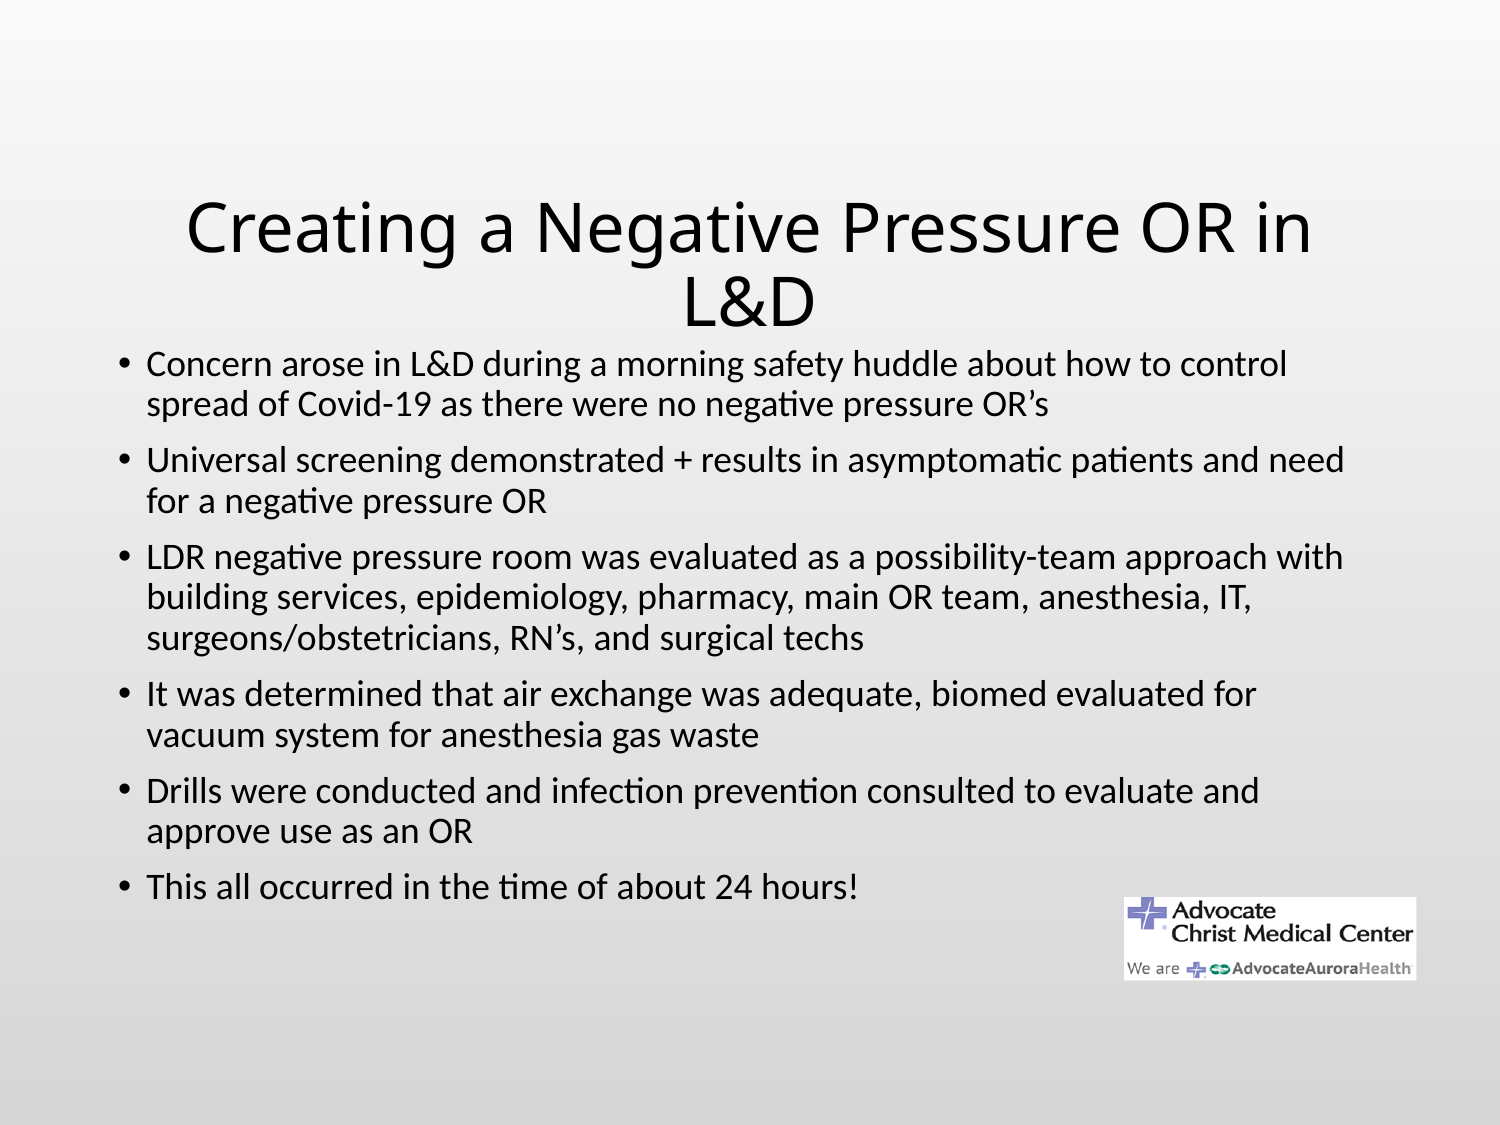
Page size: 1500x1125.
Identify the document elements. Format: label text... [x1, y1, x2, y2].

list Concern arose in L&D during a morning safety huddle about how to control spread of Covid-19 as there were no negative pressure OR’s Universal screening demonstrated + results in asymptomatic patients and need for a negative pressure OR LDR negative pressure room was evaluated as a possibility-team approach with building services, epidemiology, pharmacy, main OR team, anesthesia, IT, surgeons/obstetricians, RN’s, and surgical techs It was determined that air exchange was adequate, biomed evaluated for vacuum system for anesthesia gas waste Drills were conducted and infection prevention consulted to evaluate and approve use as an OR This all occurred in the time of about 24 hours! [103, 336, 1397, 872]
title Creating a Negative Pressure OR in L&D [103, 185, 1397, 336]
picture [1124, 897, 1430, 981]
